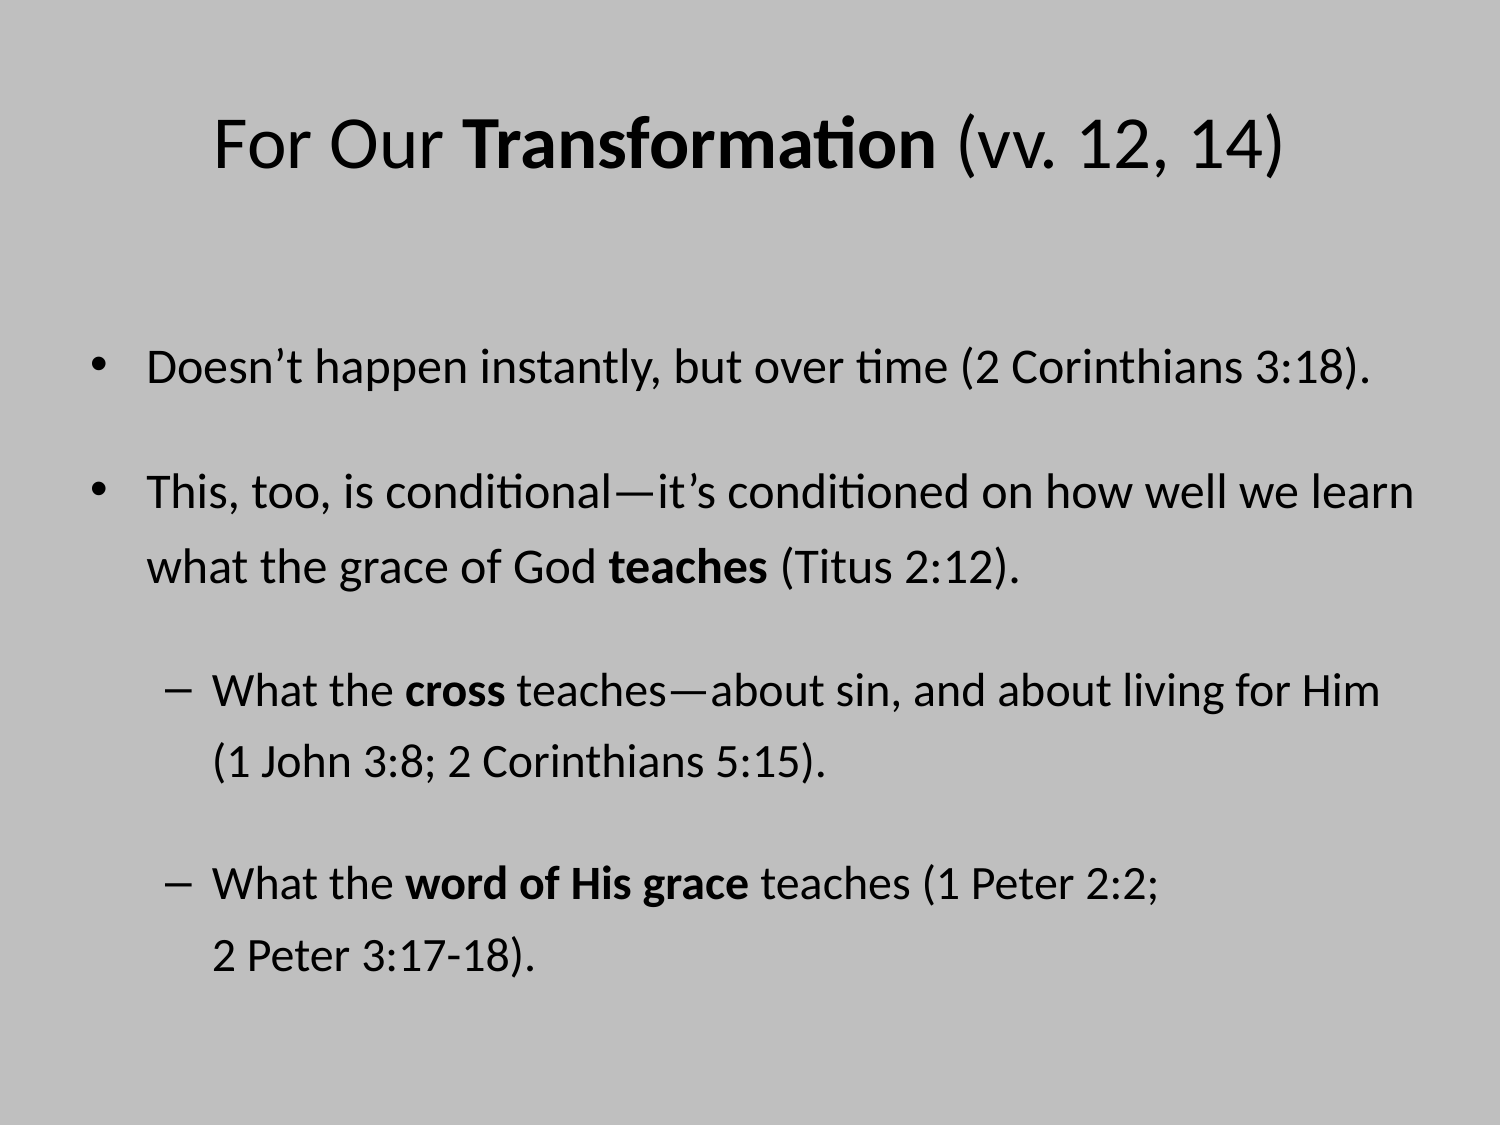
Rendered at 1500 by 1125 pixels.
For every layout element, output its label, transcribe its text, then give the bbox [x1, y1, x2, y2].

list Doesn’t happen instantly, but over time (2 Corinthians 3:18). This, too, is conditional—it’s conditioned on how well we learn what the grace of God teaches (Titus 2:12). What the cross teaches—about sin, and about living for Him (1 John 3:8; 2 Corinthians 5:15). What the word of His grace teaches (1 Peter 2:2; 2 Peter 3:17-18). [75, 249, 1438, 1050]
title For Our Transformation (vv. 12, 14) [75, 45, 1425, 233]
